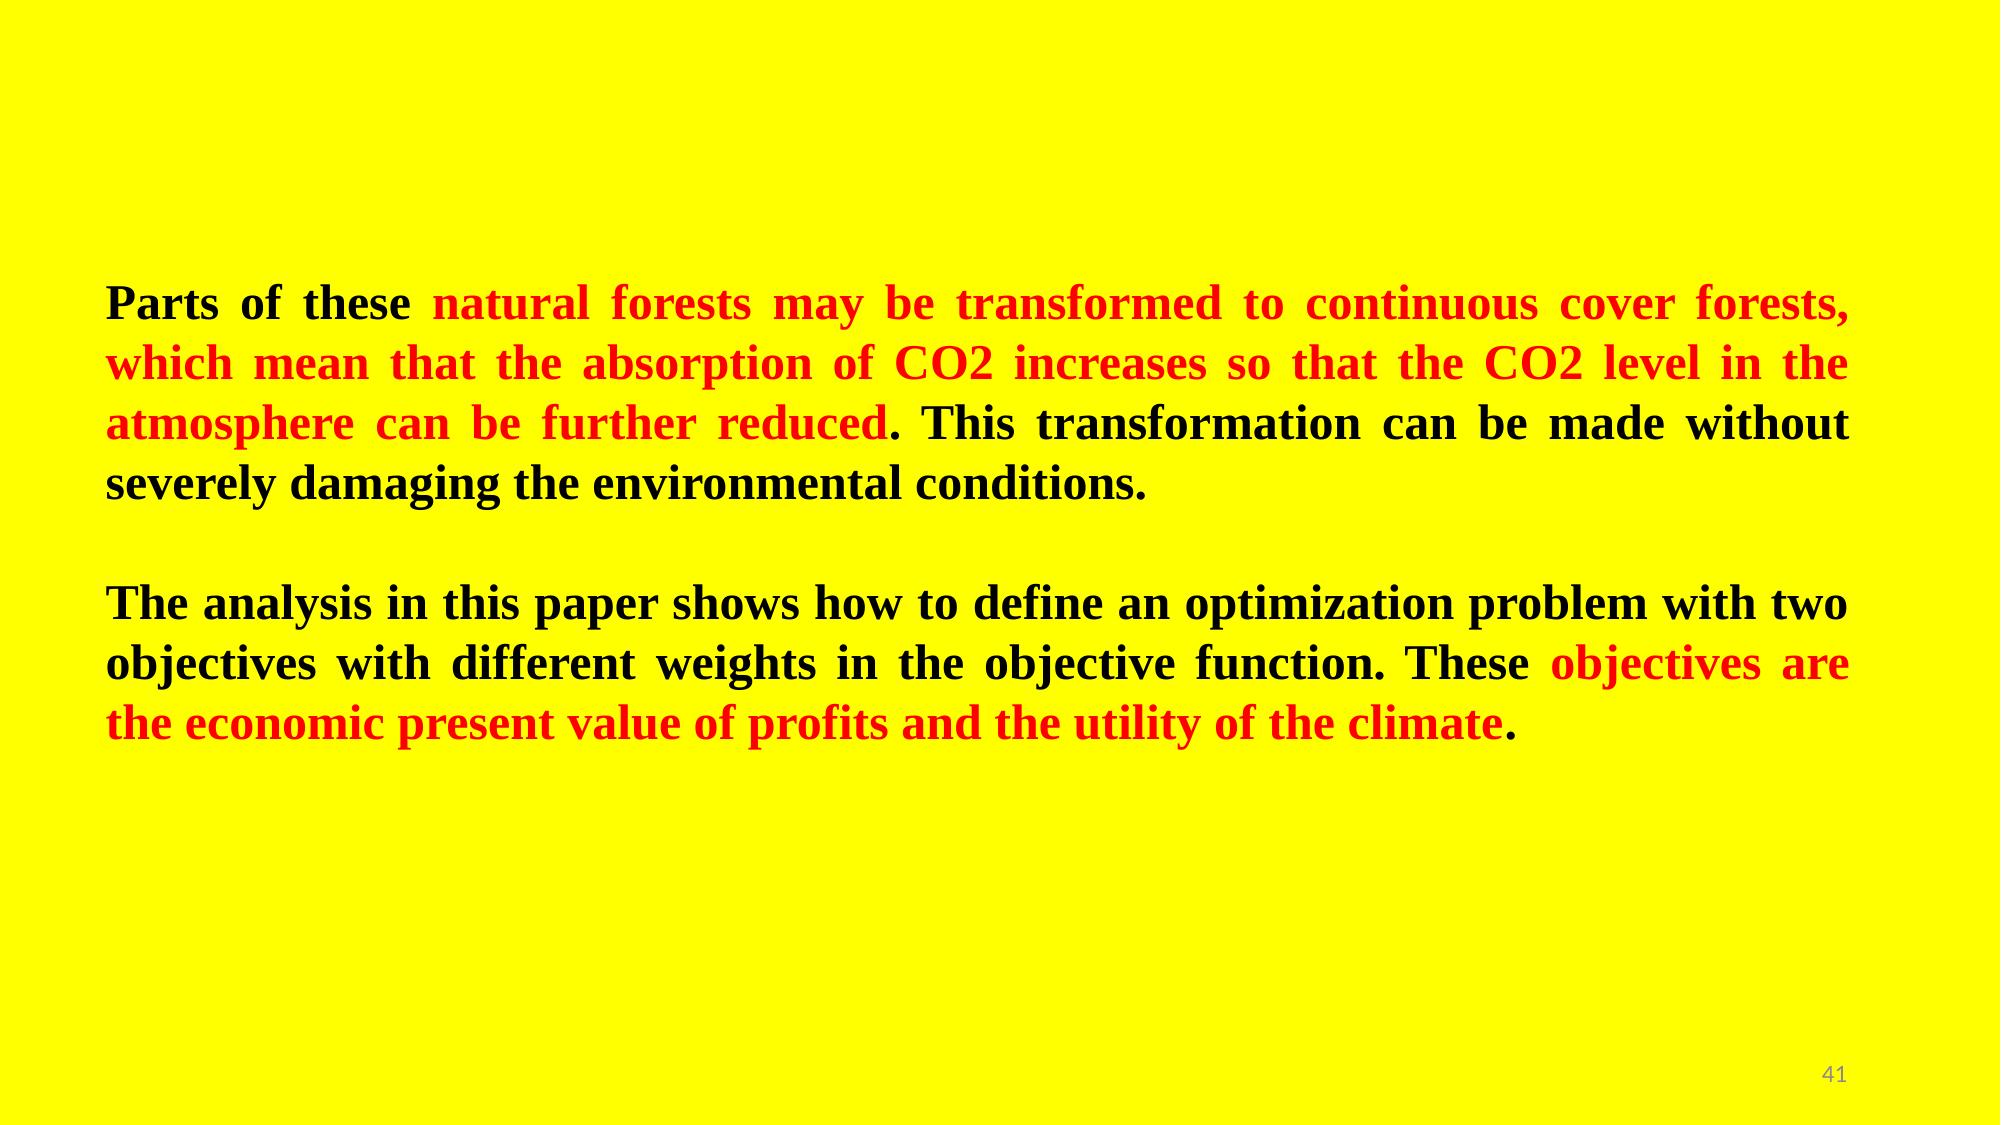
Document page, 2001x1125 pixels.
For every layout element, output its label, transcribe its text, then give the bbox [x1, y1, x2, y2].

text_box Parts of these natural forests may be transformed to continuous cover forests, which mean that the absorption of CO2 increases so that the CO2 level in the atmosphere can be further reduced. This transformation can be made without severely damaging the environmental conditions. The analysis in this paper shows how to define an optimization problem with two objectives with different weights in the objective function. These objectives are the economic present value of profits and the utility of the climate. [90, 261, 1865, 757]
slide_number 41 [1412, 1042, 1863, 1103]
